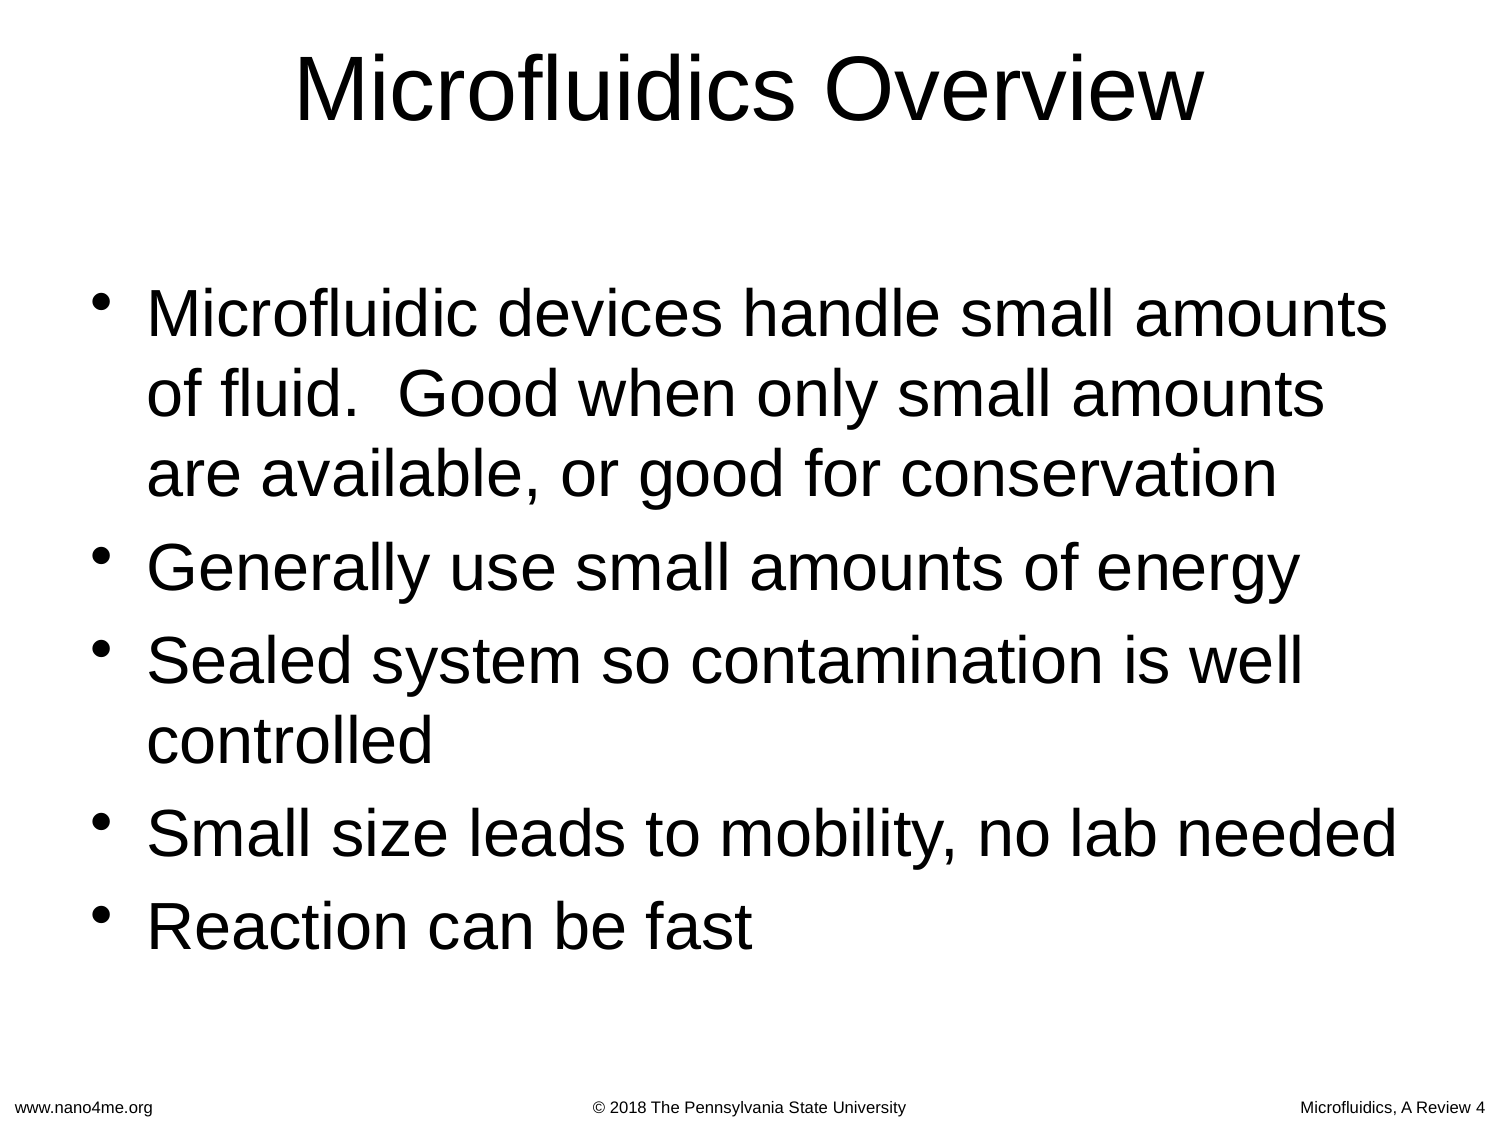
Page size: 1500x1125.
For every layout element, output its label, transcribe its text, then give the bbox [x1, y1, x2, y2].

list Microfluidic devices handle small amounts of fluid. Good when only small amounts are available, or good for conservation Generally use small amounts of energy Sealed system so contamination is well controlled Small size leads to mobility, no lab needed Reaction can be fast [75, 262, 1425, 863]
title Microfluidics Overview [75, 45, 1425, 233]
